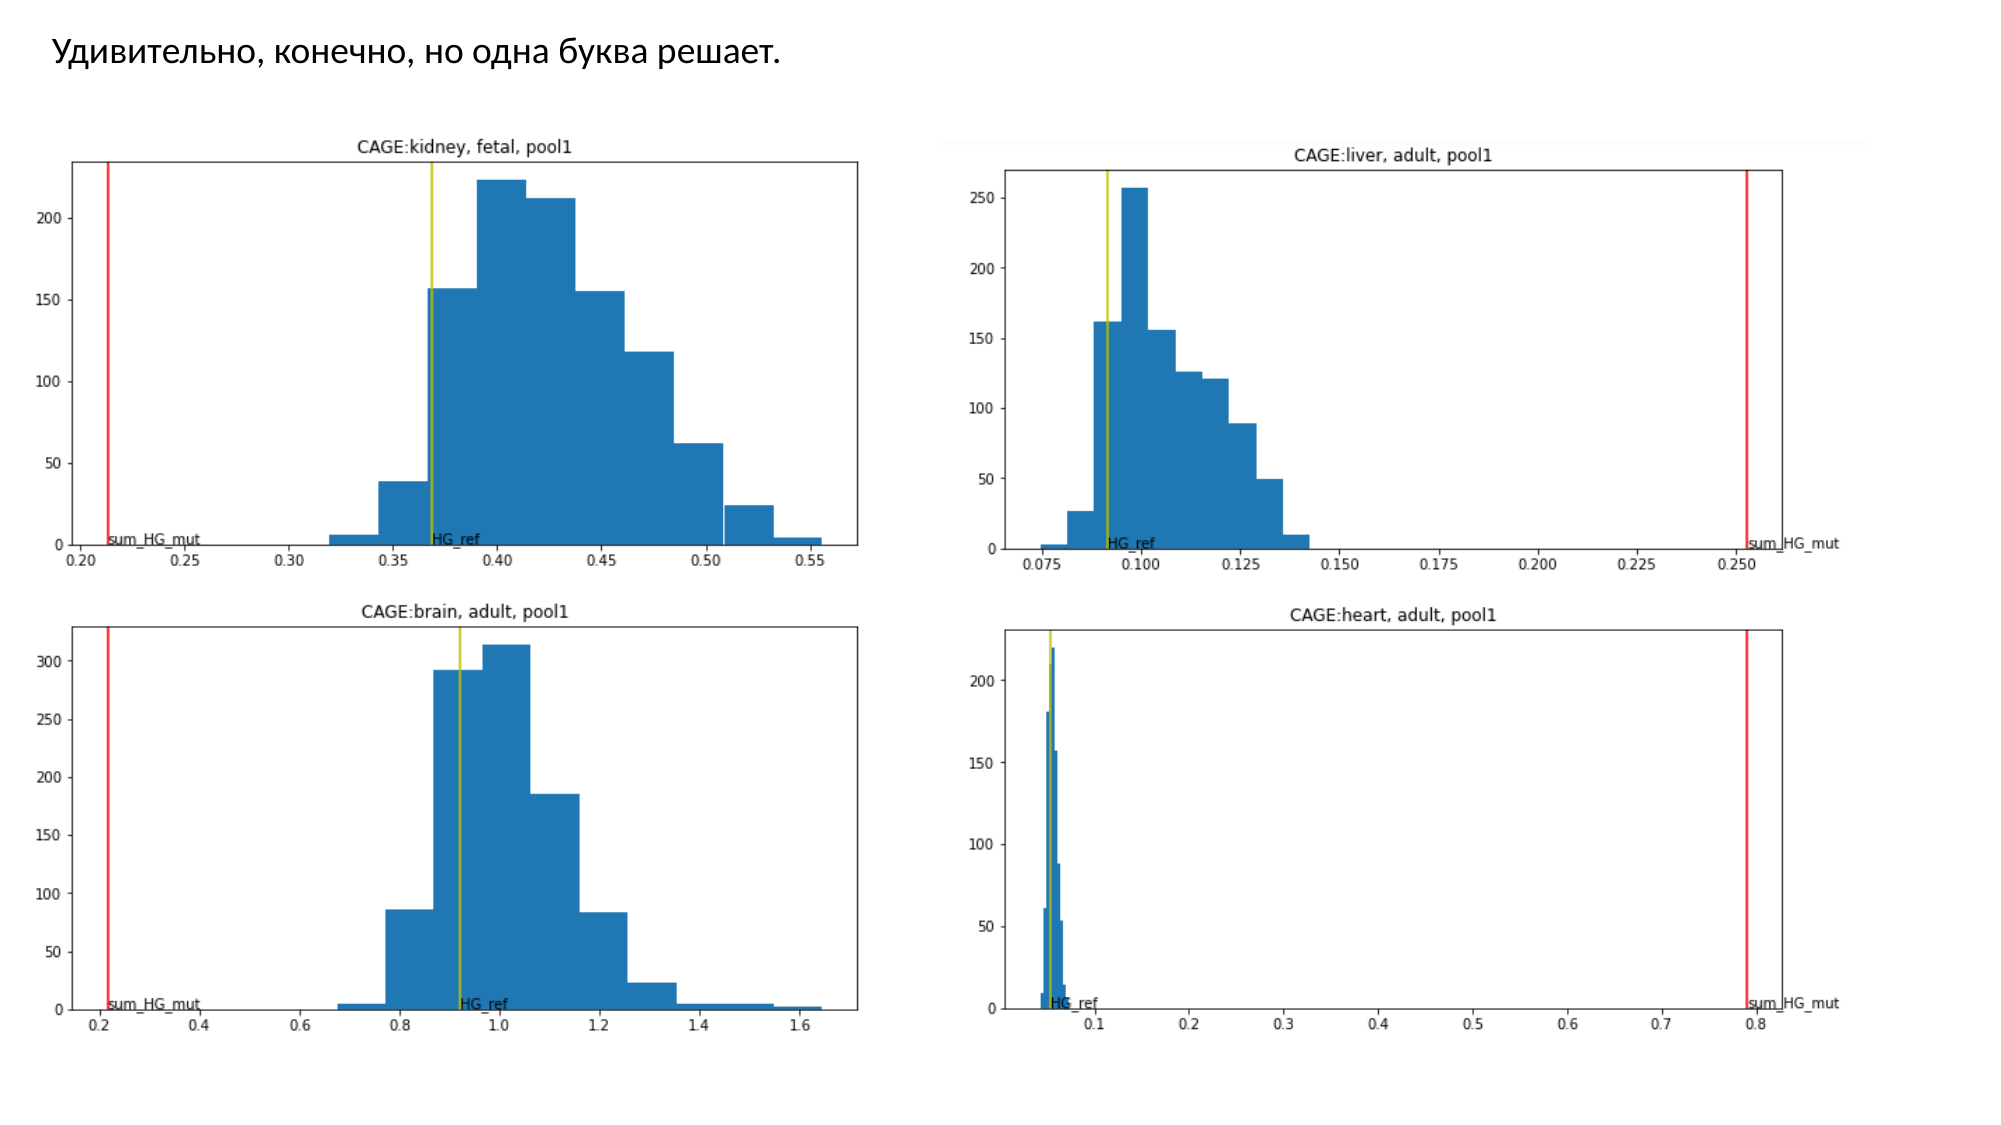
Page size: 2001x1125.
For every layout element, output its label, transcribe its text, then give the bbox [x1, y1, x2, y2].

picture [0, 118, 881, 1042]
text_box Удивительно, конечно, но одна буква решает. [37, 19, 1086, 79]
picture [942, 142, 1871, 1042]
